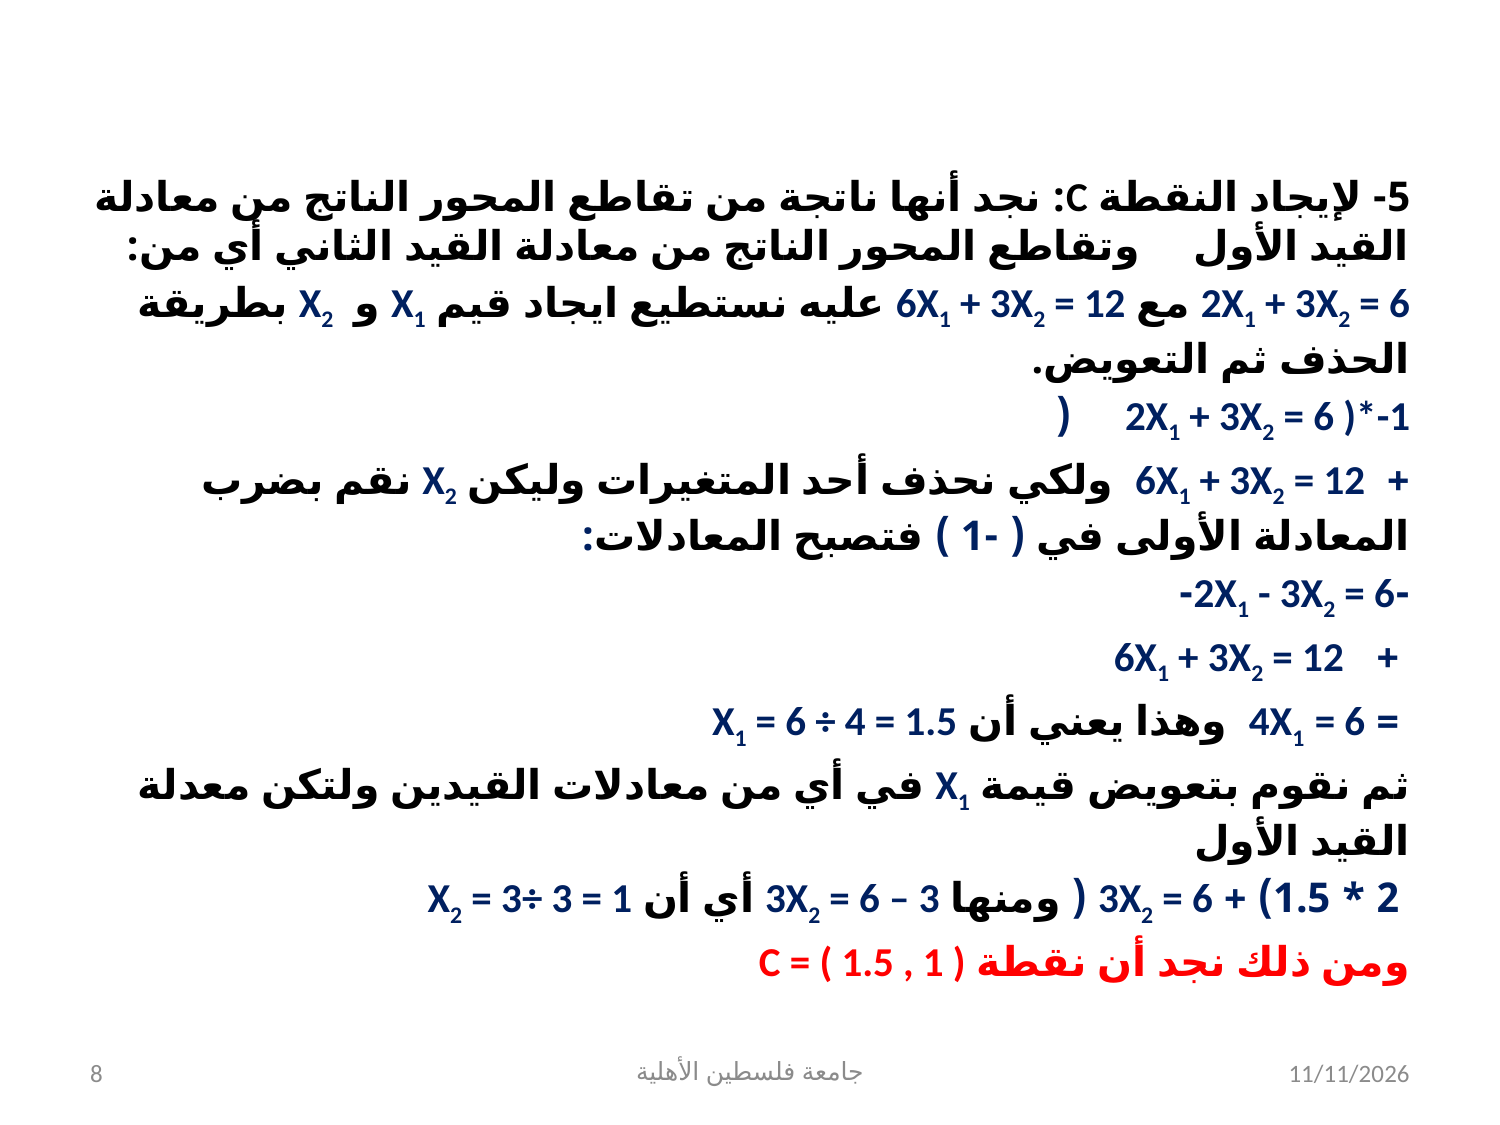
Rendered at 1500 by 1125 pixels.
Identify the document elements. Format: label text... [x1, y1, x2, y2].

list 5- لإيجاد النقطة C: نجد أنها ناتجة من تقاطع المحور الناتج من معادلة القيد الأول وتقاطع المحور الناتج من معادلة القيد الثاني أي من: 2X1 + 3X2 = 6 مع 6X1 + 3X2 = 12 عليه نستطيع ايجاد قيم X1 و X2 بطريقة الحذف ثم التعويض. 2X1 + 3X2 = 6 )*-1 ( + 6X1 + 3X2 = 12 ولكي نحذف أحد المتغيرات وليكن X2 نقم بضرب المعادلة الأولى في ( -1 ) فتصبح المعادلات: -2X1 - 3X2 = 6- + 6X1 + 3X2 = 12 = 4X1 = 6 وهذا يعني أن X1 = 6 ÷ 4 = 1.5 ثم نقوم بتعويض قيمة X1 في أي من معادلات القيدين ولتكن معدلة القيد الأول 2 * 1.5) + 3X2 = 6 ( ومنها 3X2 = 6 – 3 أي أن X2 = 3÷ 3 = 1 ومن ذلك نجد أن نقطة C = ( 1.5 , 1 ) [75, 162, 1425, 1005]
slide_number 8 [75, 1042, 425, 1103]
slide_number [1074, 1042, 1425, 1103]
footer جامعة فلسطين الأهلية [512, 1042, 988, 1103]
